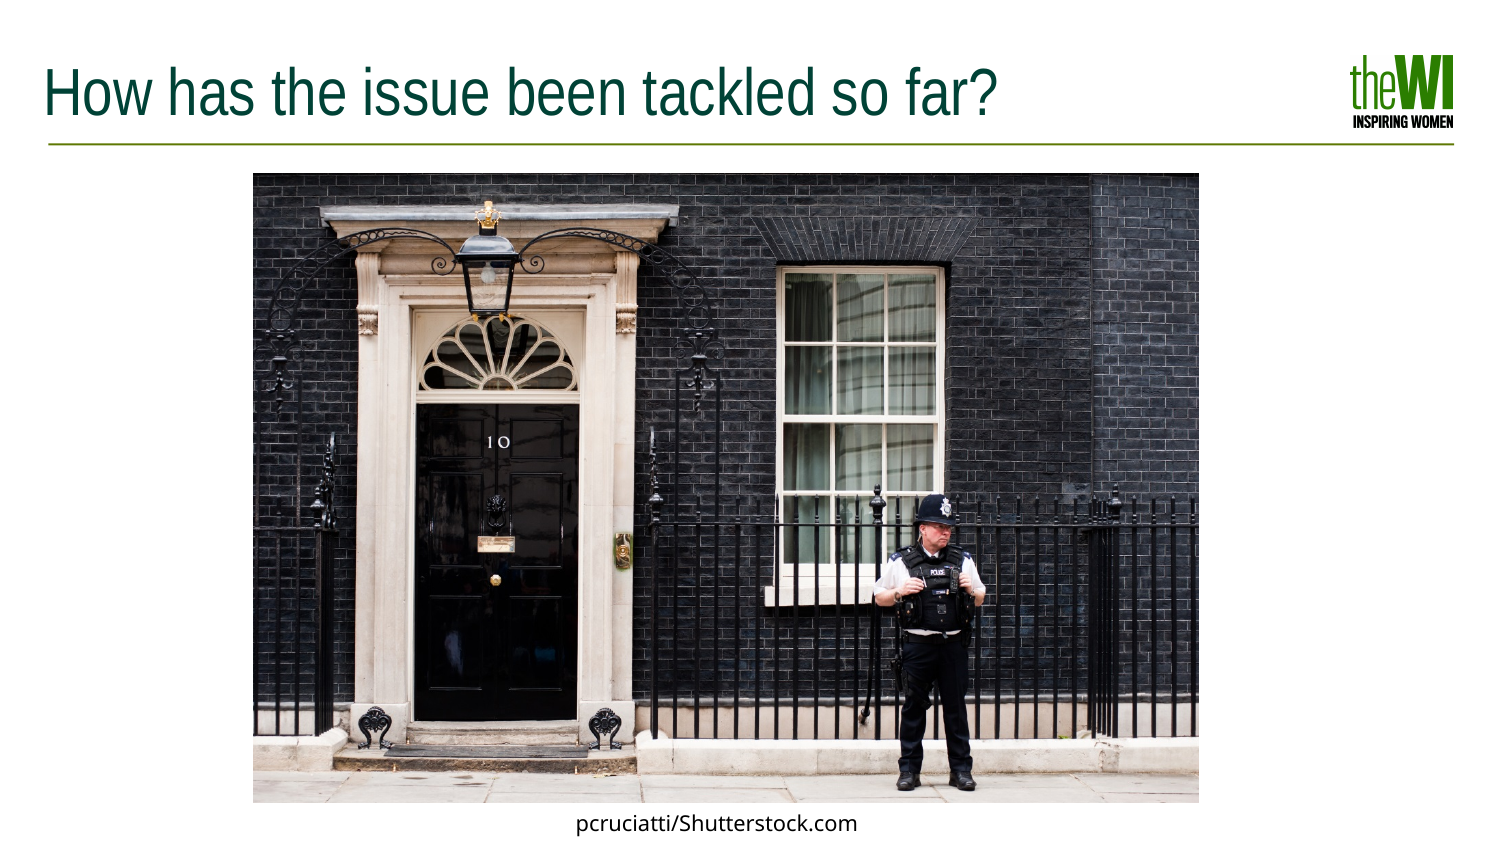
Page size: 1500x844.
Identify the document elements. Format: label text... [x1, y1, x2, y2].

text_box pcruciatti/Shutterstock.com [560, 811, 892, 844]
title How has the issue been tackled so far? [37, 44, 1223, 127]
picture [1350, 55, 1453, 128]
picture [253, 173, 1199, 803]
